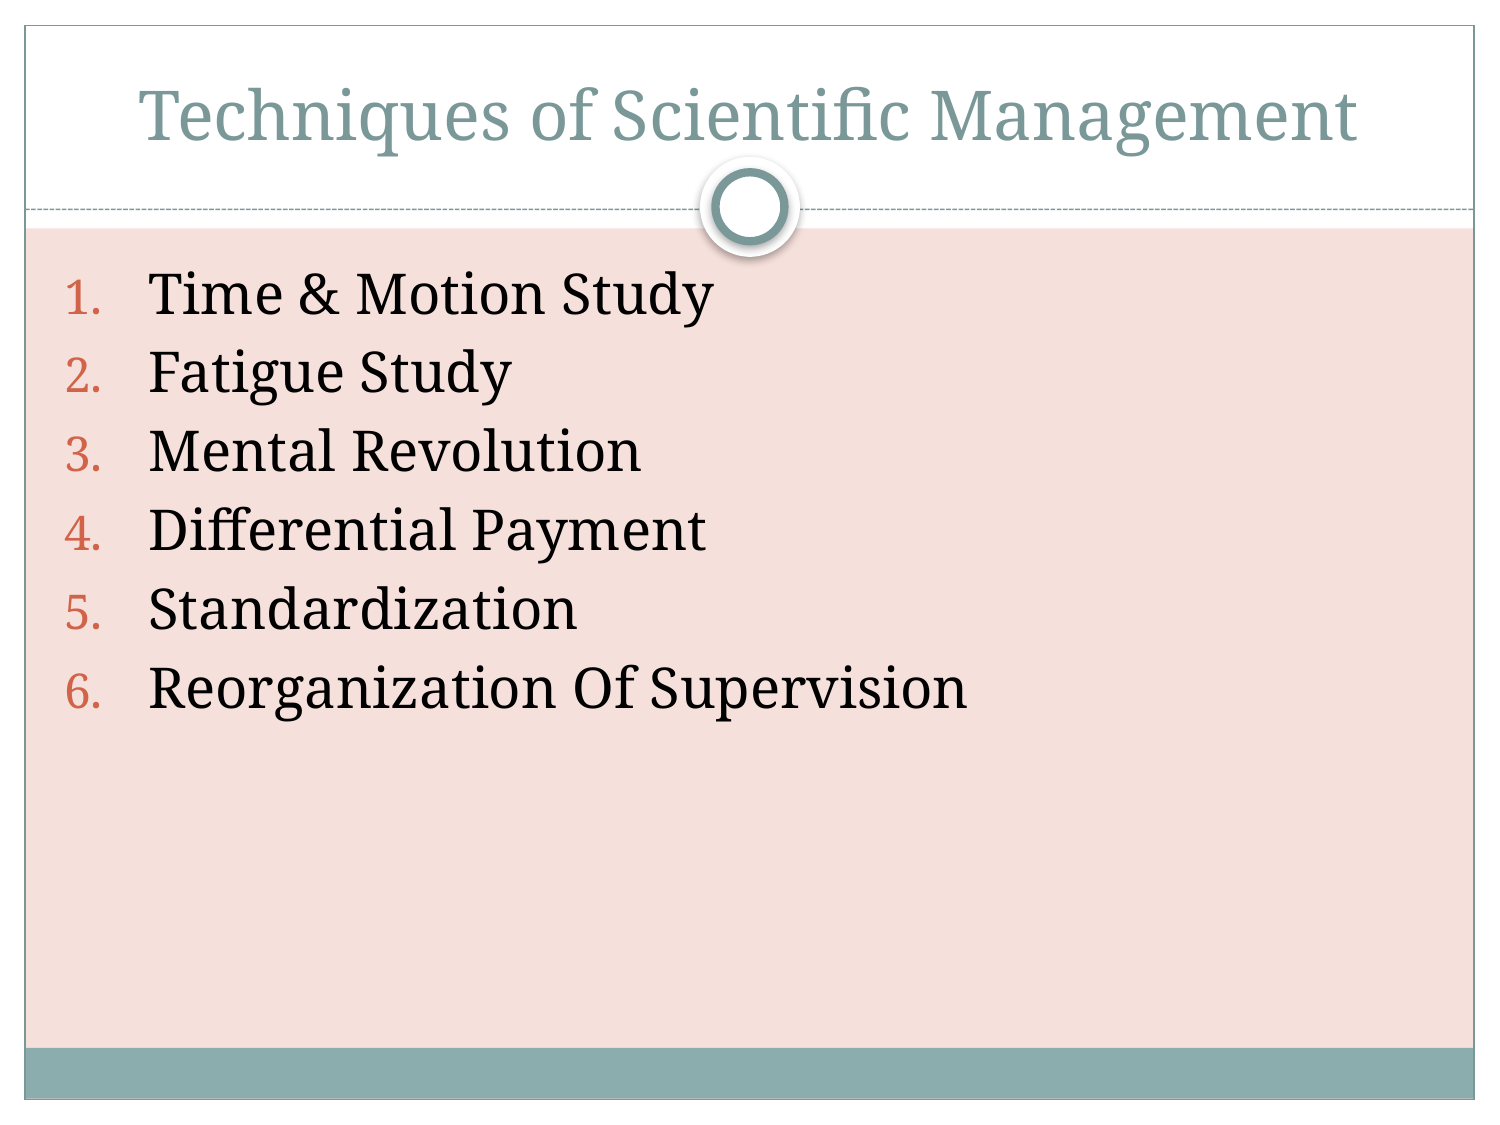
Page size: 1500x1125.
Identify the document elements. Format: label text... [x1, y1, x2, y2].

list Time & Motion Study Fatigue Study Mental Revolution Differential Payment Standardization Reorganization Of Supervision [49, 250, 1445, 1001]
title Techniques of Scientific Management [49, 37, 1450, 162]
